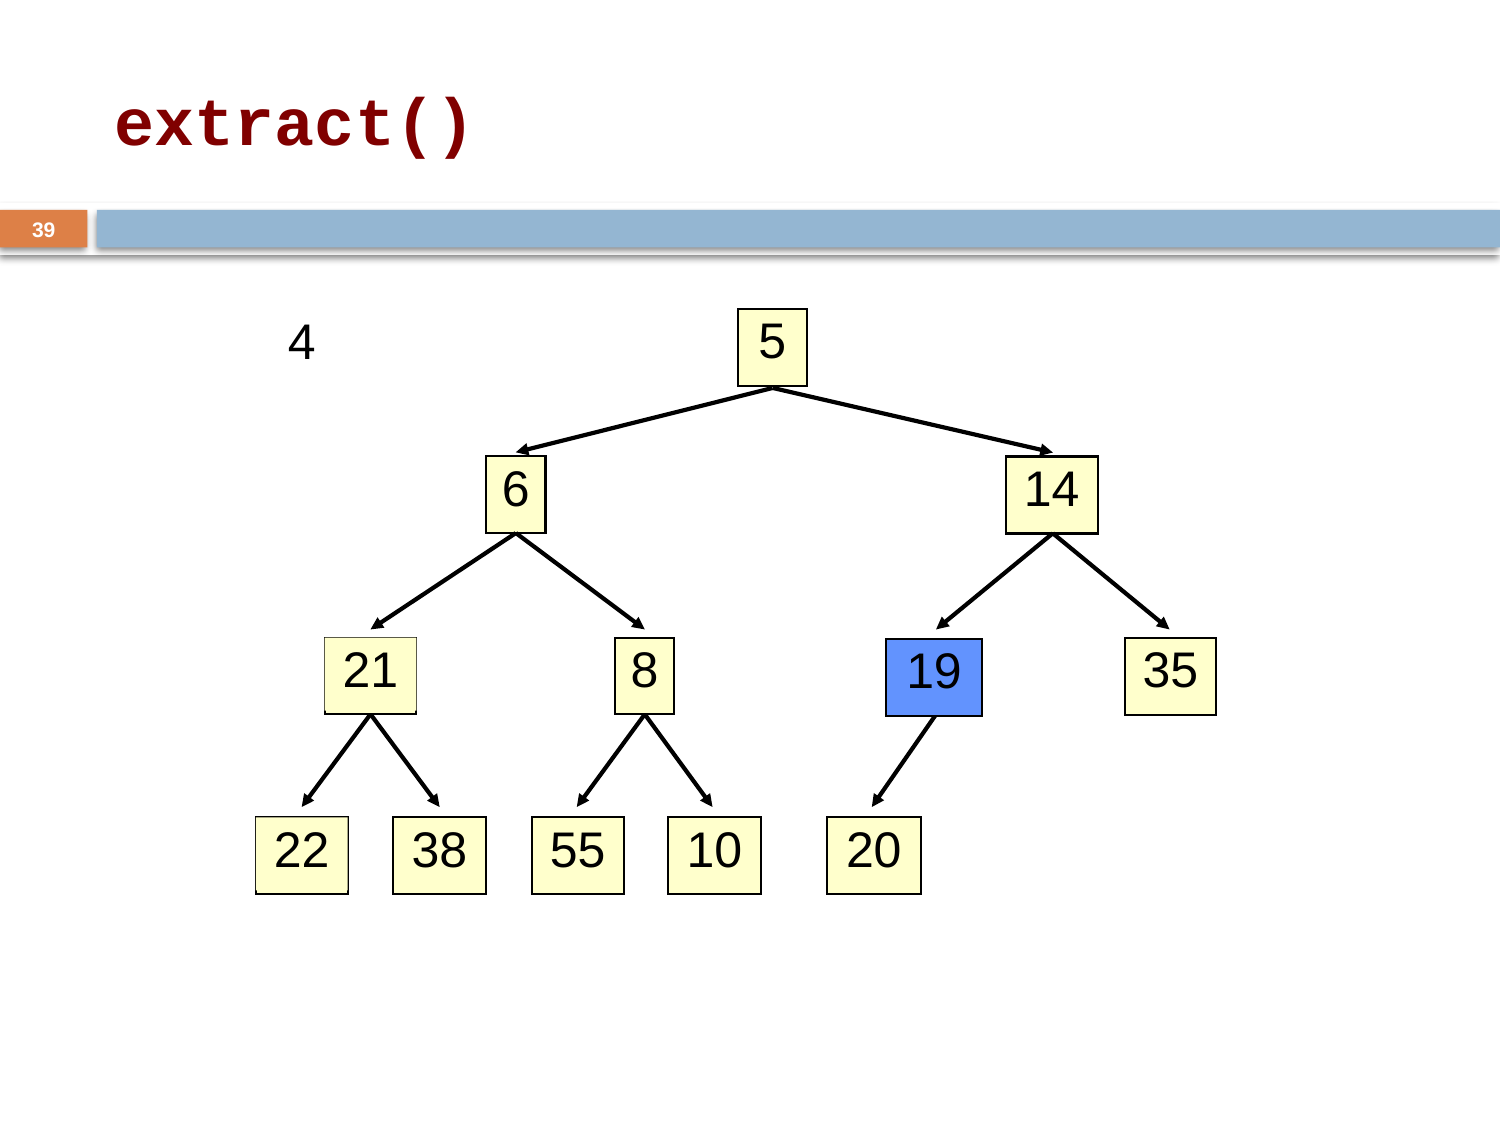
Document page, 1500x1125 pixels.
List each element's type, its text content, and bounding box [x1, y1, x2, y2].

text_box [370, 533, 515, 630]
text_box 38 [393, 817, 486, 894]
text_box 35 [1124, 637, 1217, 715]
text_box 6 [485, 456, 546, 533]
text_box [255, 817, 348, 895]
text_box 20 [827, 817, 921, 895]
title extract() [99, 37, 1438, 200]
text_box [324, 637, 417, 715]
slide_number 39 [0, 208, 88, 249]
text_box [378, 725, 440, 807]
text_box 19 [886, 639, 982, 717]
text_box 55 [531, 817, 624, 895]
text_box [772, 387, 1053, 456]
text_box 5 [737, 308, 807, 386]
text_box [1052, 533, 1170, 630]
text_box [515, 388, 772, 456]
text_box 10 [667, 817, 762, 895]
text_box 8 [614, 637, 675, 715]
text_box [515, 532, 645, 630]
text_box 4 [274, 309, 329, 383]
text_box 14 [1005, 456, 1098, 534]
text_box [936, 533, 1053, 630]
text_box [871, 717, 935, 807]
text_box [301, 725, 363, 807]
text_box [576, 715, 645, 807]
text_box [644, 714, 713, 807]
